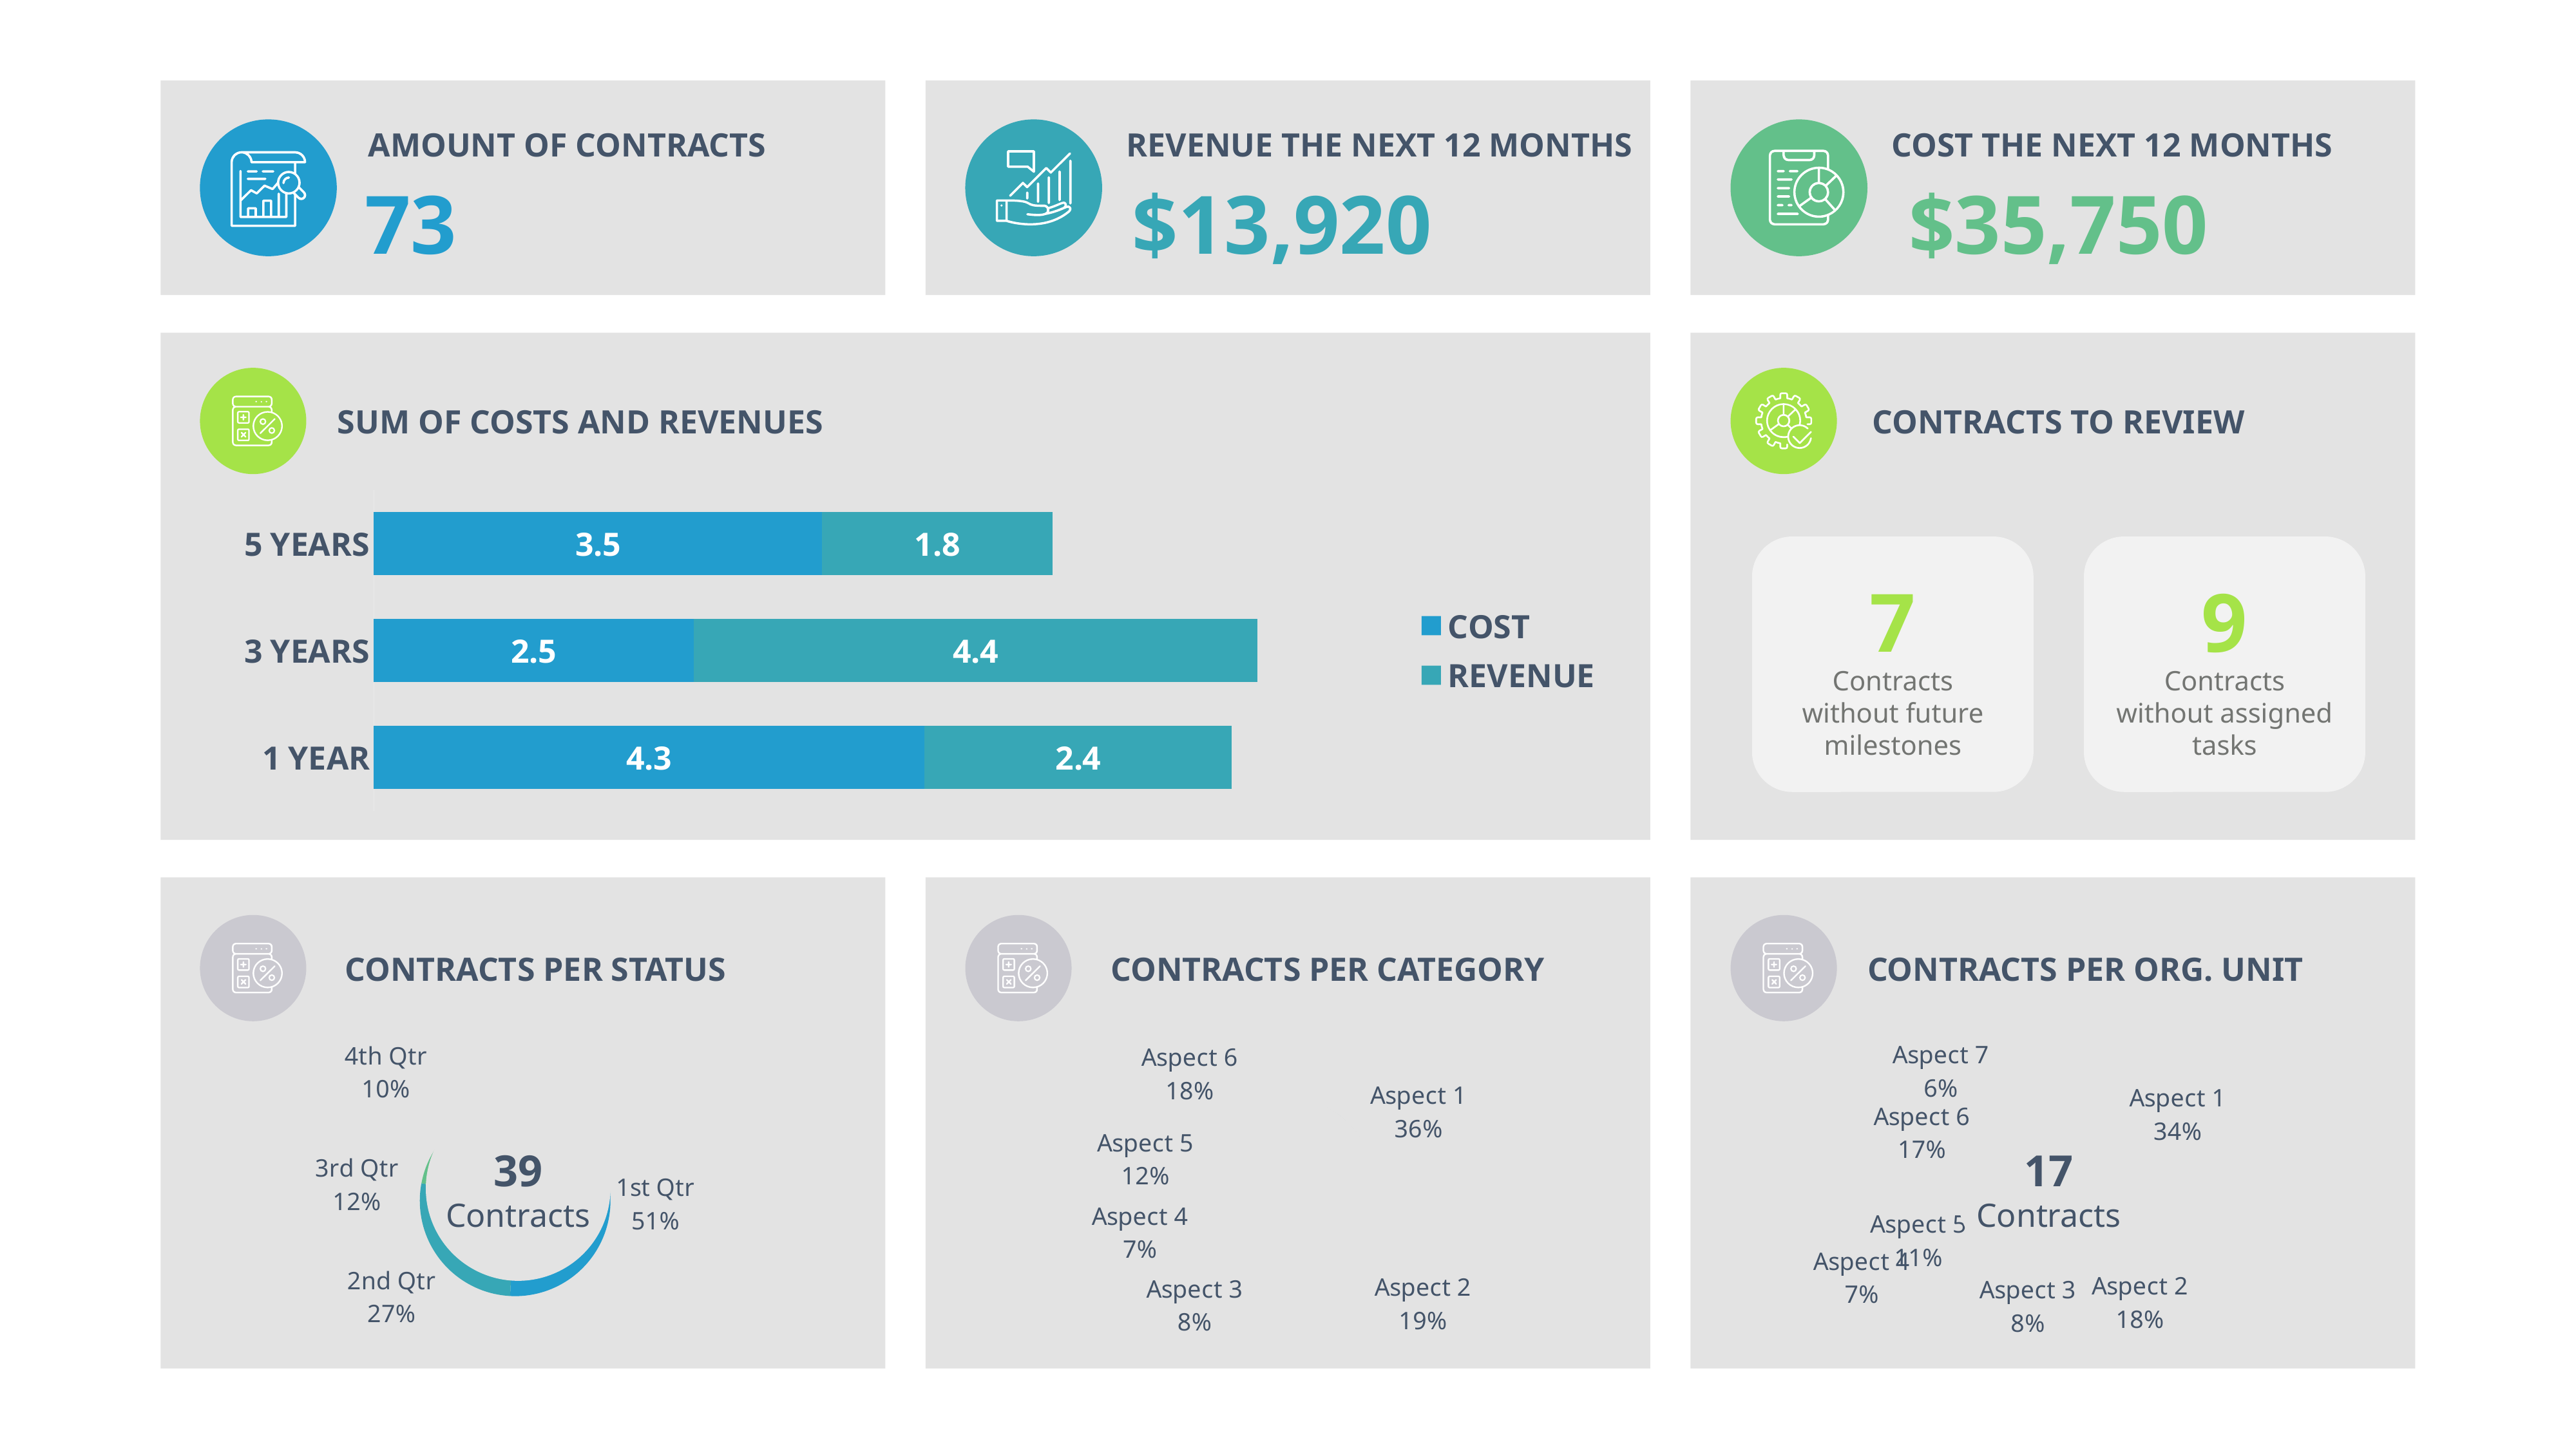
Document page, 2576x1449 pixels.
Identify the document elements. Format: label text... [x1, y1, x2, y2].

text_box [997, 943, 1049, 994]
text_box [964, 914, 1073, 1022]
text_box CONTRACTS PER CATEGORY [1101, 943, 1555, 992]
text_box $13,920 [1123, 169, 1442, 275]
text_box [1069, 159, 1072, 205]
text_box COST THE NEXT 12 MONTHS [1882, 119, 2343, 168]
text_box Contracts without future milestones [1773, 659, 2012, 765]
text_box Contracts without assigned tasks [2105, 659, 2344, 765]
text_box [199, 914, 307, 1022]
text_box [232, 943, 283, 994]
text_box [1730, 118, 1869, 257]
text_box [199, 367, 307, 475]
text_box [1026, 191, 1029, 200]
chart [200, 489, 1614, 811]
text_box CONTRACTS PER ORG. UNIT [1858, 943, 2313, 992]
text_box [1690, 332, 2416, 840]
text_box [1690, 876, 2416, 1369]
text_box [1058, 170, 1061, 202]
text_box [232, 395, 283, 446]
chart [965, 1030, 1602, 1347]
text_box [1007, 150, 1035, 173]
text_box 9 [2191, 567, 2258, 659]
text_box SUM OF COSTS AND REVENUES [328, 397, 833, 445]
text_box [1755, 392, 1813, 450]
text_box [160, 80, 886, 296]
text_box 7 [1860, 567, 1925, 659]
text_box [160, 332, 1651, 840]
text_box [1768, 149, 1845, 226]
text_box CONTRACTS TO REVIEW [1862, 397, 2255, 445]
text_box [964, 118, 1103, 257]
chart [1730, 1030, 2367, 1347]
text_box [1036, 182, 1040, 204]
text_box CONTRACTS PER STATUS [335, 943, 736, 992]
text_box AMOUNT OF CONTRACTS [358, 119, 776, 168]
text_box [995, 199, 1072, 226]
text_box [1690, 80, 2416, 296]
text_box [160, 876, 886, 1369]
text_box [230, 151, 307, 227]
text_box [1009, 153, 1071, 197]
text_box [1762, 943, 1814, 994]
chart [200, 1030, 837, 1347]
text_box [1751, 536, 2034, 793]
text_box [925, 80, 1651, 296]
text_box 73 [355, 169, 466, 275]
text_box [2083, 536, 2367, 793]
text_box [925, 876, 1651, 1369]
text_box [199, 118, 338, 257]
text_box REVENUE THE NEXT 12 MONTHS [1116, 119, 1642, 168]
text_box [1730, 914, 1838, 1022]
text_box [1730, 367, 1838, 475]
text_box $35,750 [1899, 169, 2218, 275]
text_box [1047, 176, 1051, 205]
